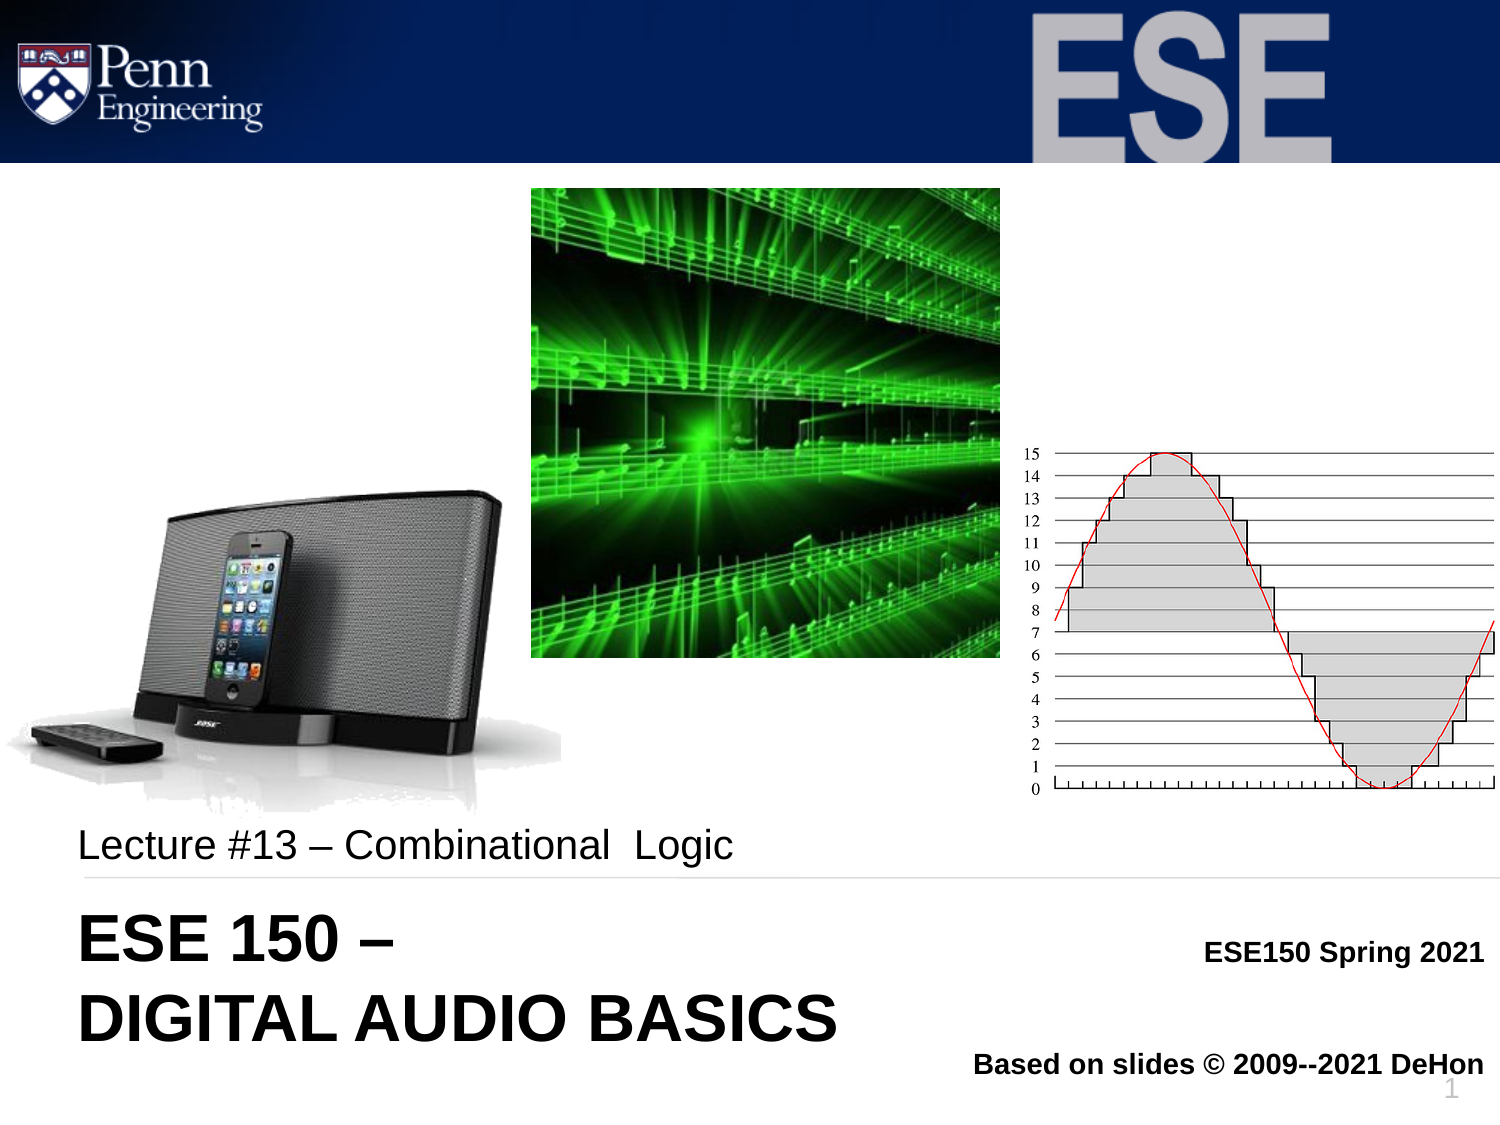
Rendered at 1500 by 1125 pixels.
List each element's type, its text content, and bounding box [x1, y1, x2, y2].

picture [1022, 442, 1500, 801]
text_box ESE 150 – Digital Audio Basics [62, 887, 1450, 1088]
text_box Lecture #13 – Combinational Logic [62, 724, 1450, 875]
slide_number ESE150 Spring 2021 [1450, 926, 1500, 1014]
picture [0, 0, 1500, 163]
text_box Based on slides © 2009--2021 DeHon [781, 1037, 1500, 1125]
picture [530, 188, 1001, 658]
picture [0, 351, 562, 825]
